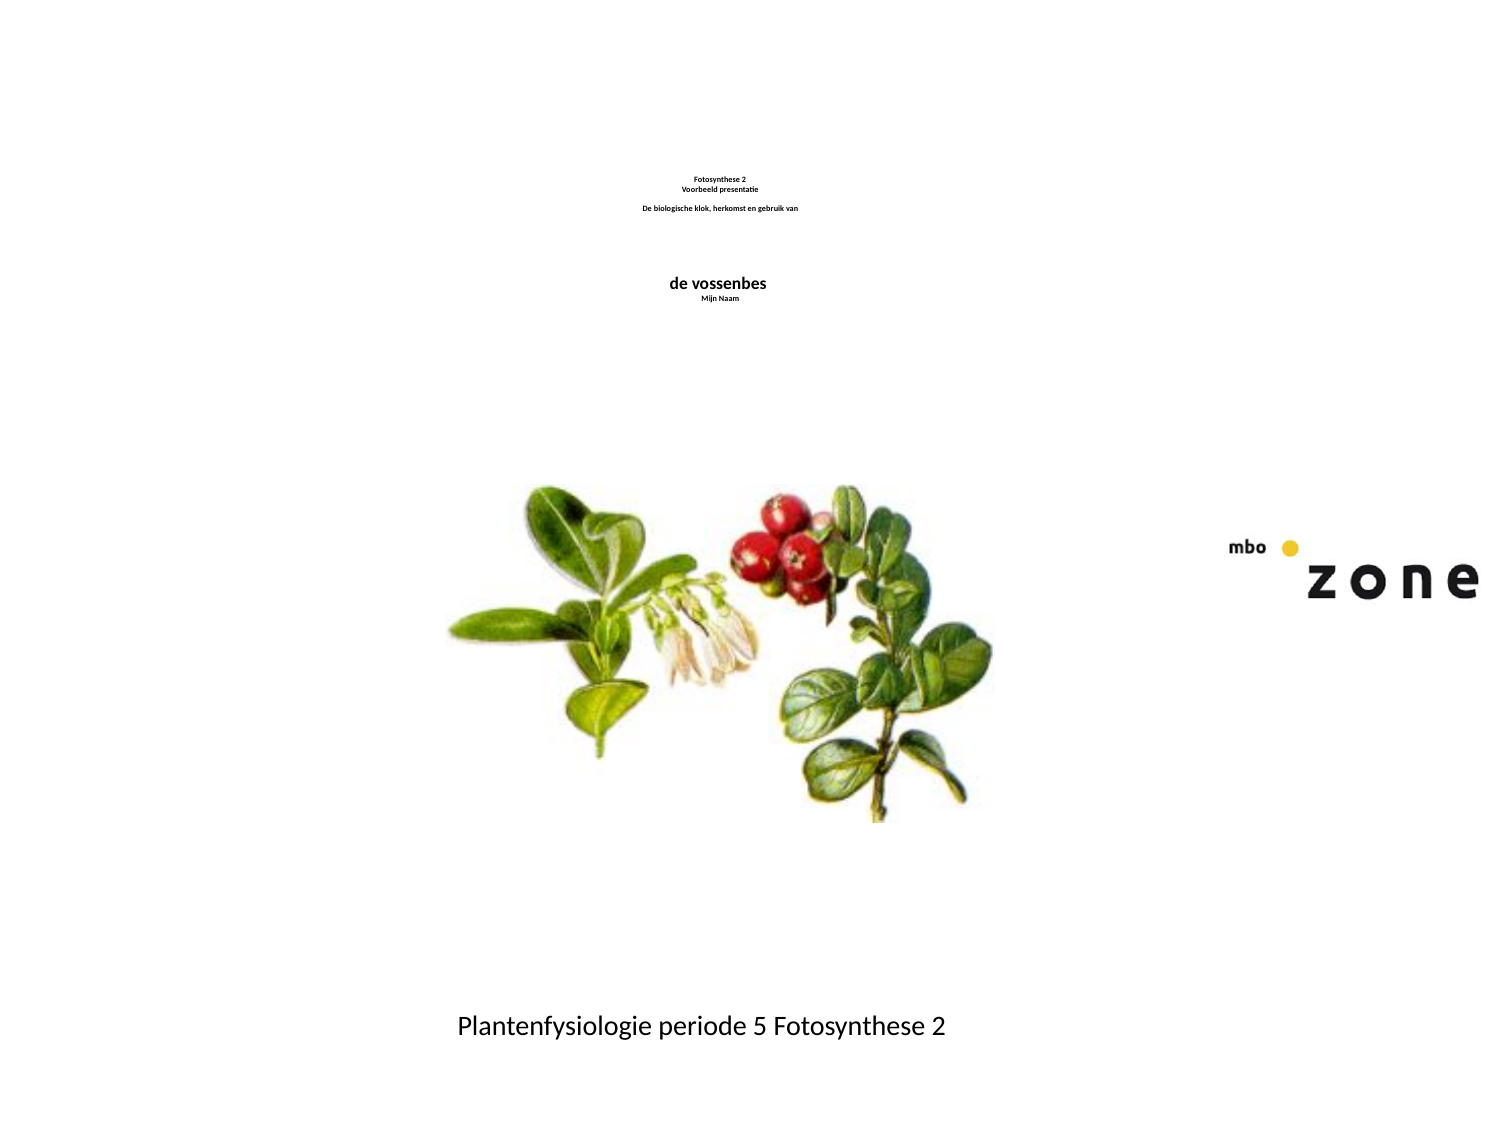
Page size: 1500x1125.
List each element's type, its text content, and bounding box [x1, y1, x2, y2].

text_box Plantenfysiologie periode 5 Fotosynthese 2 [275, 999, 1129, 1049]
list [1210, 495, 1500, 630]
title Fotosynthese 2 Voorbeeld presentatie De biologische klok, herkomst en gebruik van de vossenbes Mijn Naam [184, 174, 1257, 315]
picture [445, 483, 995, 823]
